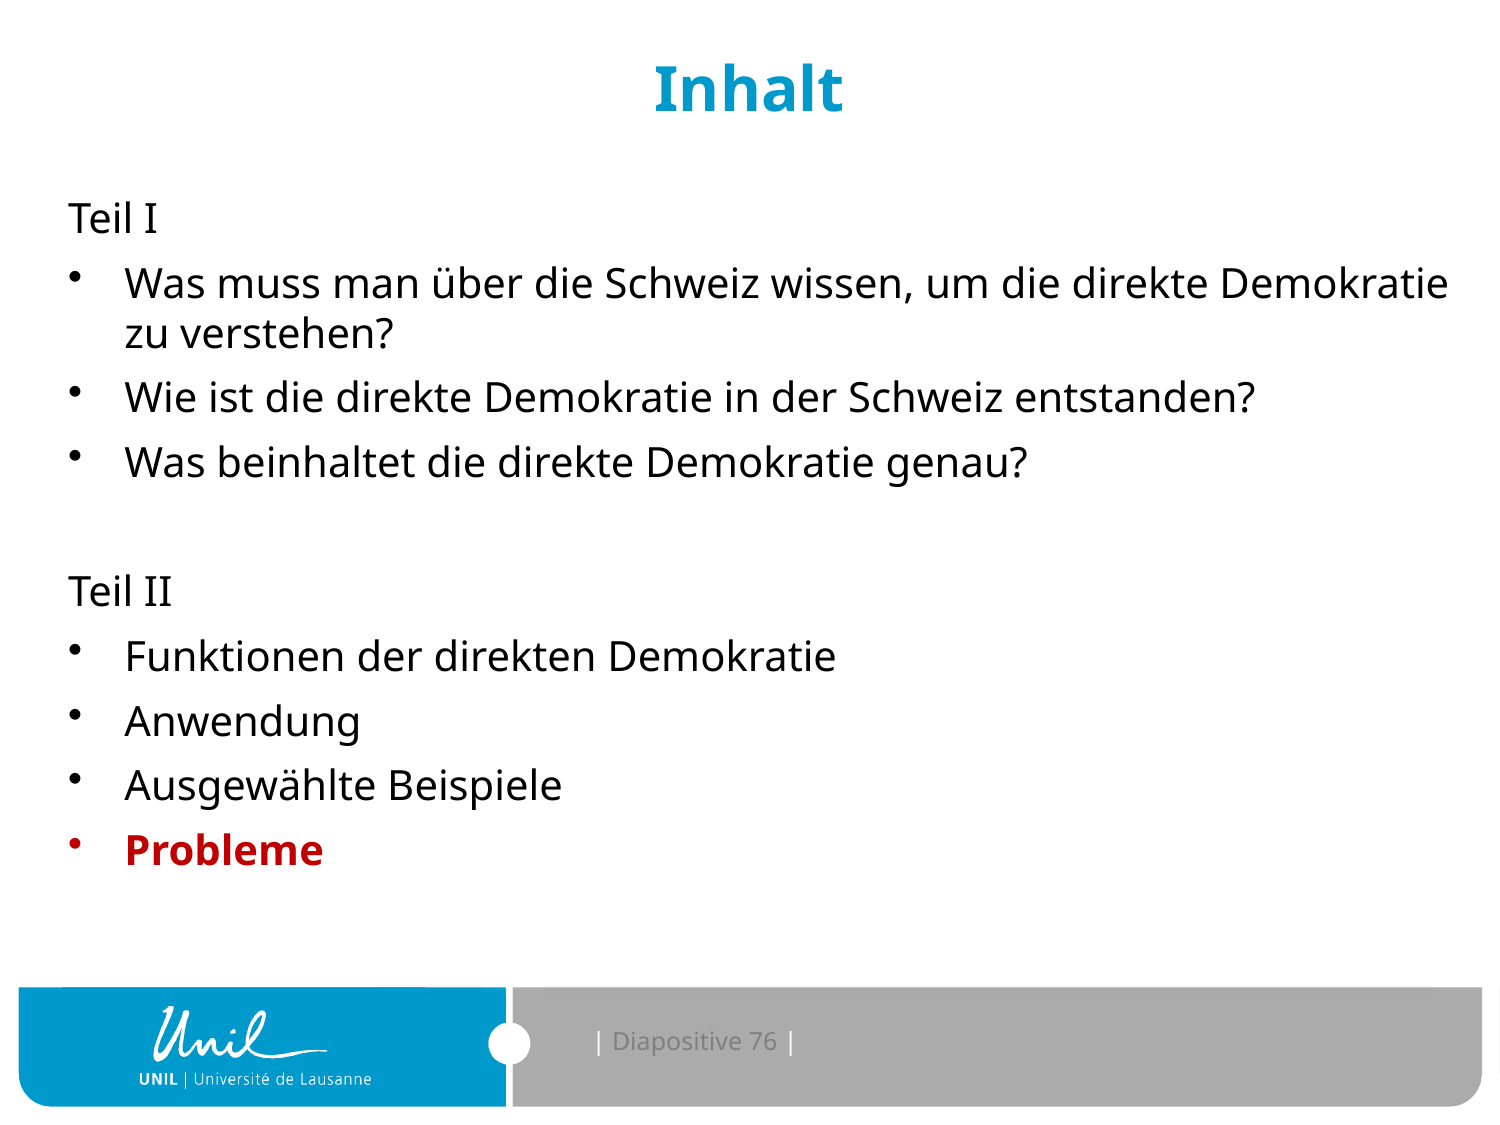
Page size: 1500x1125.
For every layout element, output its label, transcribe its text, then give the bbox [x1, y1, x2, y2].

picture [0, 985, 1500, 1125]
title Inhalt [37, 5, 1463, 168]
list Teil I Was muss man über die Schweiz wissen, um die direkte Demokratie zu verstehen? Wie ist die direkte Demokratie in der Schweiz entstanden? Was beinhaltet die direkte Demokratie genau? Teil II Funktionen der direkten Demokratie Anwendung Ausgewählte Beispiele Probleme [53, 184, 1479, 844]
slide_number | Diapositive 76 | [462, 1019, 928, 1066]
